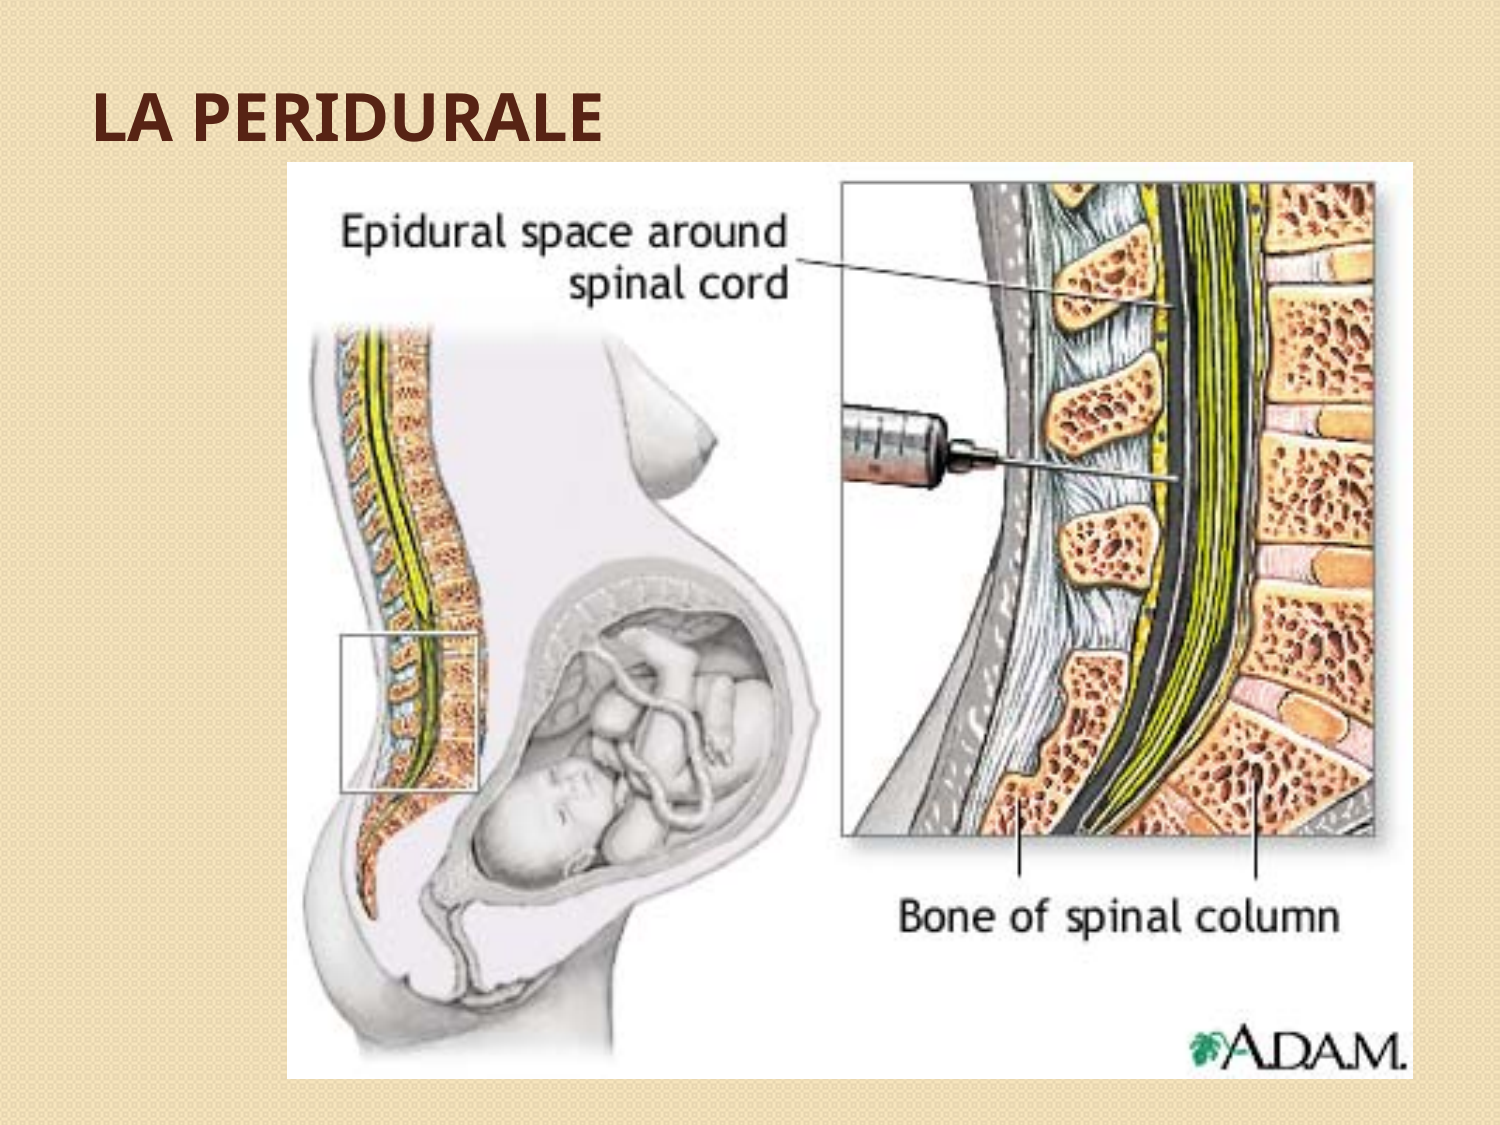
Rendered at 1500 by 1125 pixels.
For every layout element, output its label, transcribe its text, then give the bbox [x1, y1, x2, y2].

title LA PERIDURALE [75, 35, 700, 163]
picture [287, 162, 1413, 1079]
